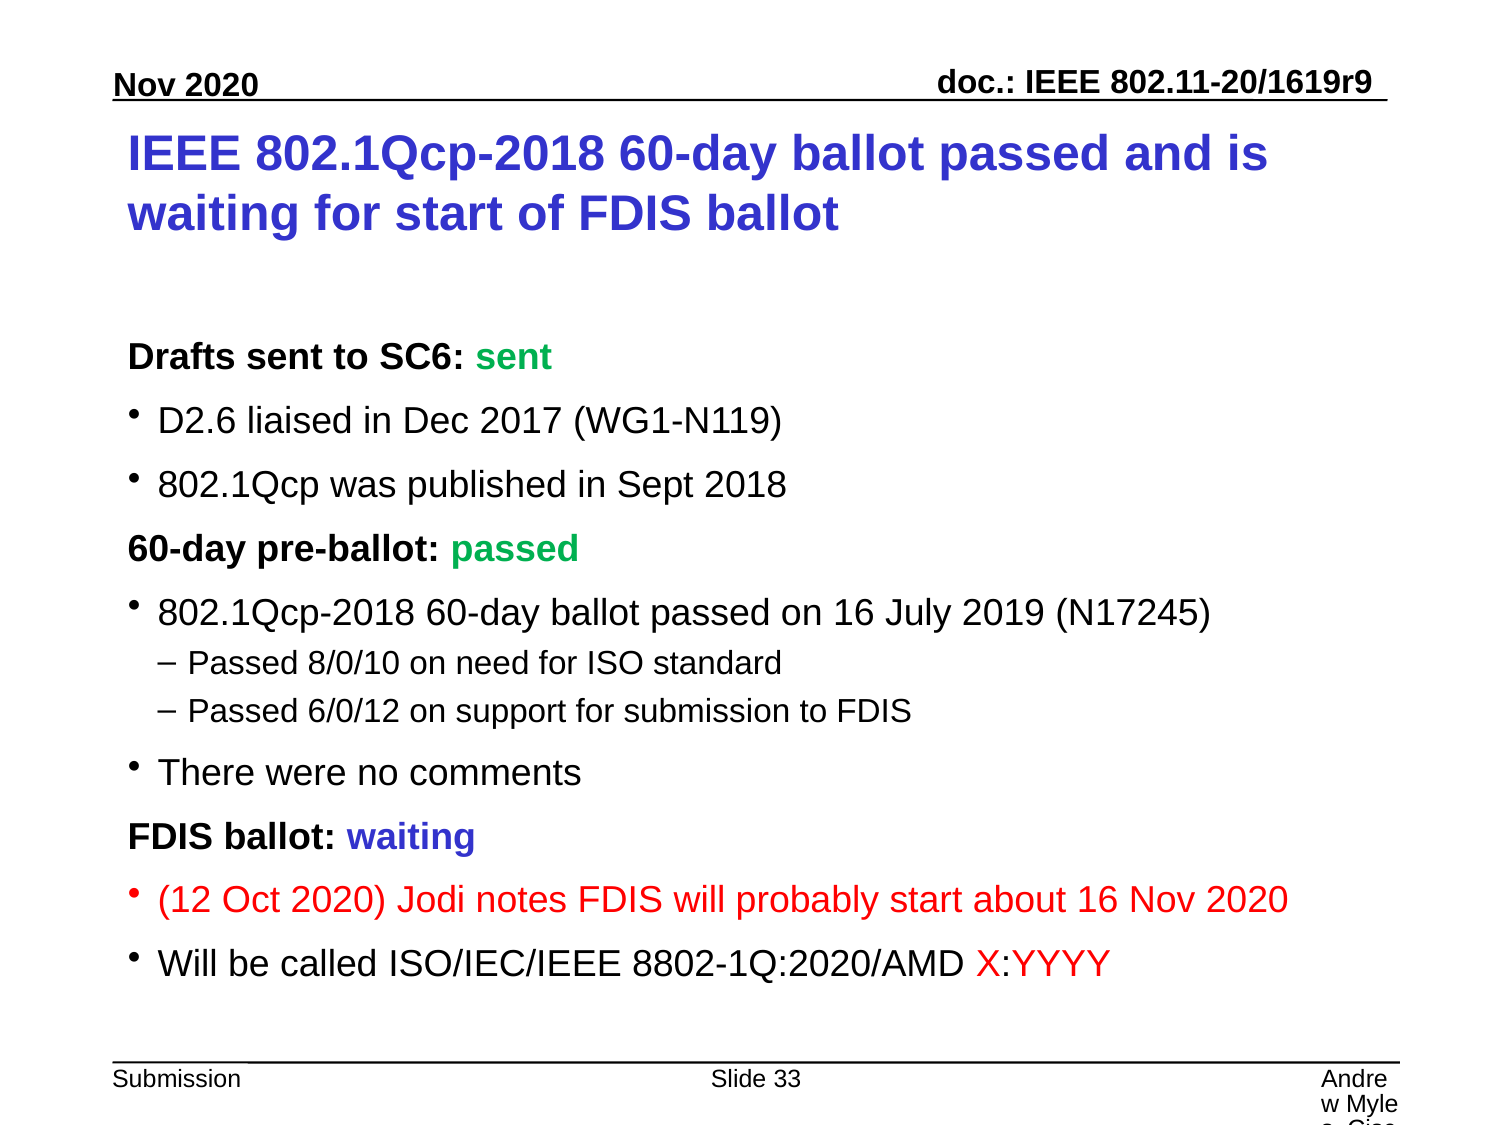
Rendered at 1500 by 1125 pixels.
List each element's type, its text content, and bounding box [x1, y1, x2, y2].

footer Andrew Myles, Cisco [1320, 1061, 1402, 1093]
slide_number Slide 33 [709, 1061, 803, 1093]
title IEEE 802.1Qcp-2018 60-day ballot passed and is waiting for start of FDIS ballot [112, 112, 1388, 288]
list Drafts sent to SC6: sent D2.6 liaised in Dec 2017 (WG1-N119) 802.1Qcp was published in Sept 2018 60-day pre-ballot: passed 802.1Qcp-2018 60-day ballot passed on 16 July 2019 (N17245) Passed 8/0/10 on need for ISO standard Passed 6/0/12 on support for submission to FDIS There were no comments FDIS ballot: waiting (12 Oct 2020) Jodi notes FDIS will probably start about 16 Nov 2020 Will be called ISO/IEC/IEEE 8802-1Q:2020/AMD X:YYYY [112, 324, 1388, 1000]
